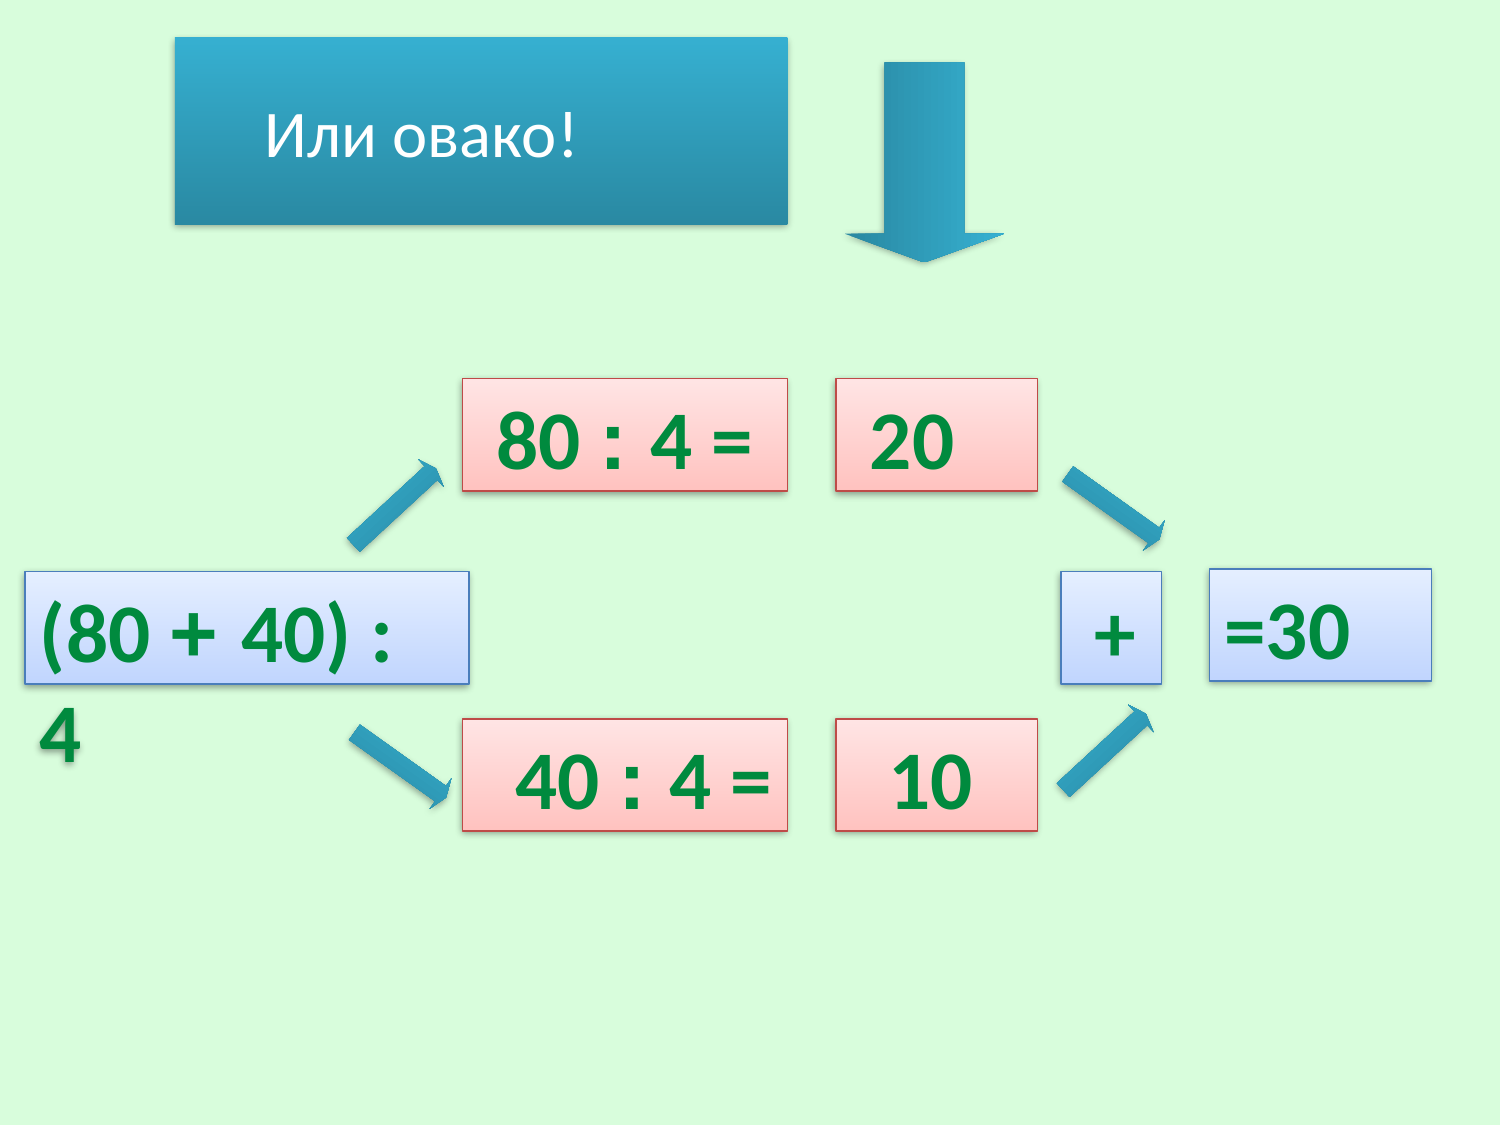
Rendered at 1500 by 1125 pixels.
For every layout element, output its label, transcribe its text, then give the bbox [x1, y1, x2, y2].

text_box 10 [835, 718, 1038, 832]
text_box [844, 62, 1004, 263]
text_box =30 [1209, 568, 1432, 682]
text_box 40 : 4 = [462, 718, 788, 832]
list (80 + 40) : 4 [24, 571, 470, 685]
text_box 80 : 4 = [462, 378, 788, 492]
text_box [1056, 704, 1154, 798]
text_box [347, 459, 444, 552]
text_box + [1060, 571, 1162, 685]
title Или овако! [174, 37, 788, 225]
text_box [349, 724, 452, 809]
text_box 20 [835, 378, 1038, 492]
text_box [1062, 466, 1165, 551]
